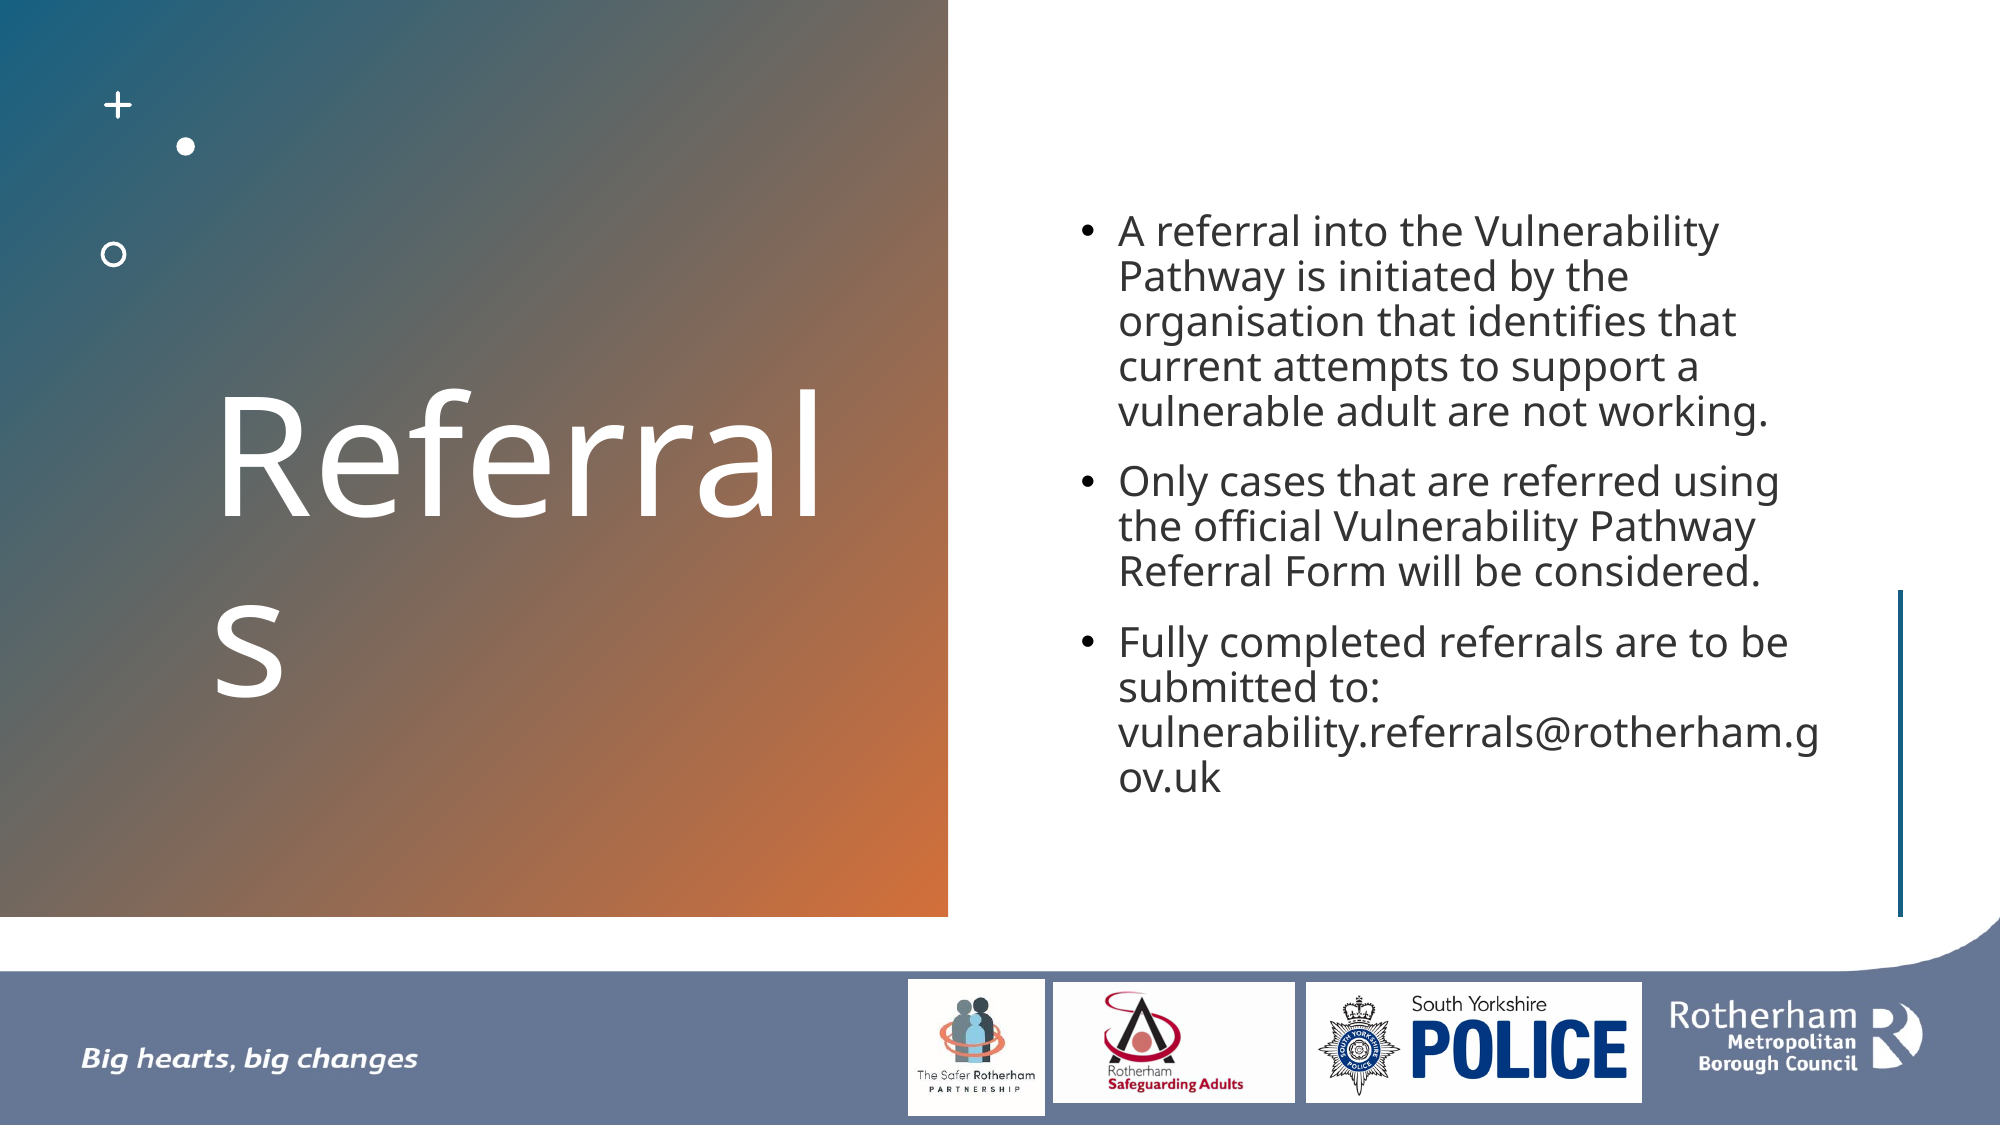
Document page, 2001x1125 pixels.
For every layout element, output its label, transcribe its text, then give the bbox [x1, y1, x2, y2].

picture [0, 916, 2000, 1125]
text_box [950, 0, 2000, 916]
title Referrals [194, 62, 853, 916]
text_box [0, 0, 950, 916]
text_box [100, 90, 196, 268]
list A referral into the Vulnerability Pathway is initiated by the organisation that identifies that current attempts to support a vulnerable adult are not working. Only cases that are referred using the official Vulnerability Pathway Referral Form will be considered. Fully completed referrals are to be submitted to: vulnerability.referrals@rotherham.gov.uk [1065, 27, 1849, 916]
